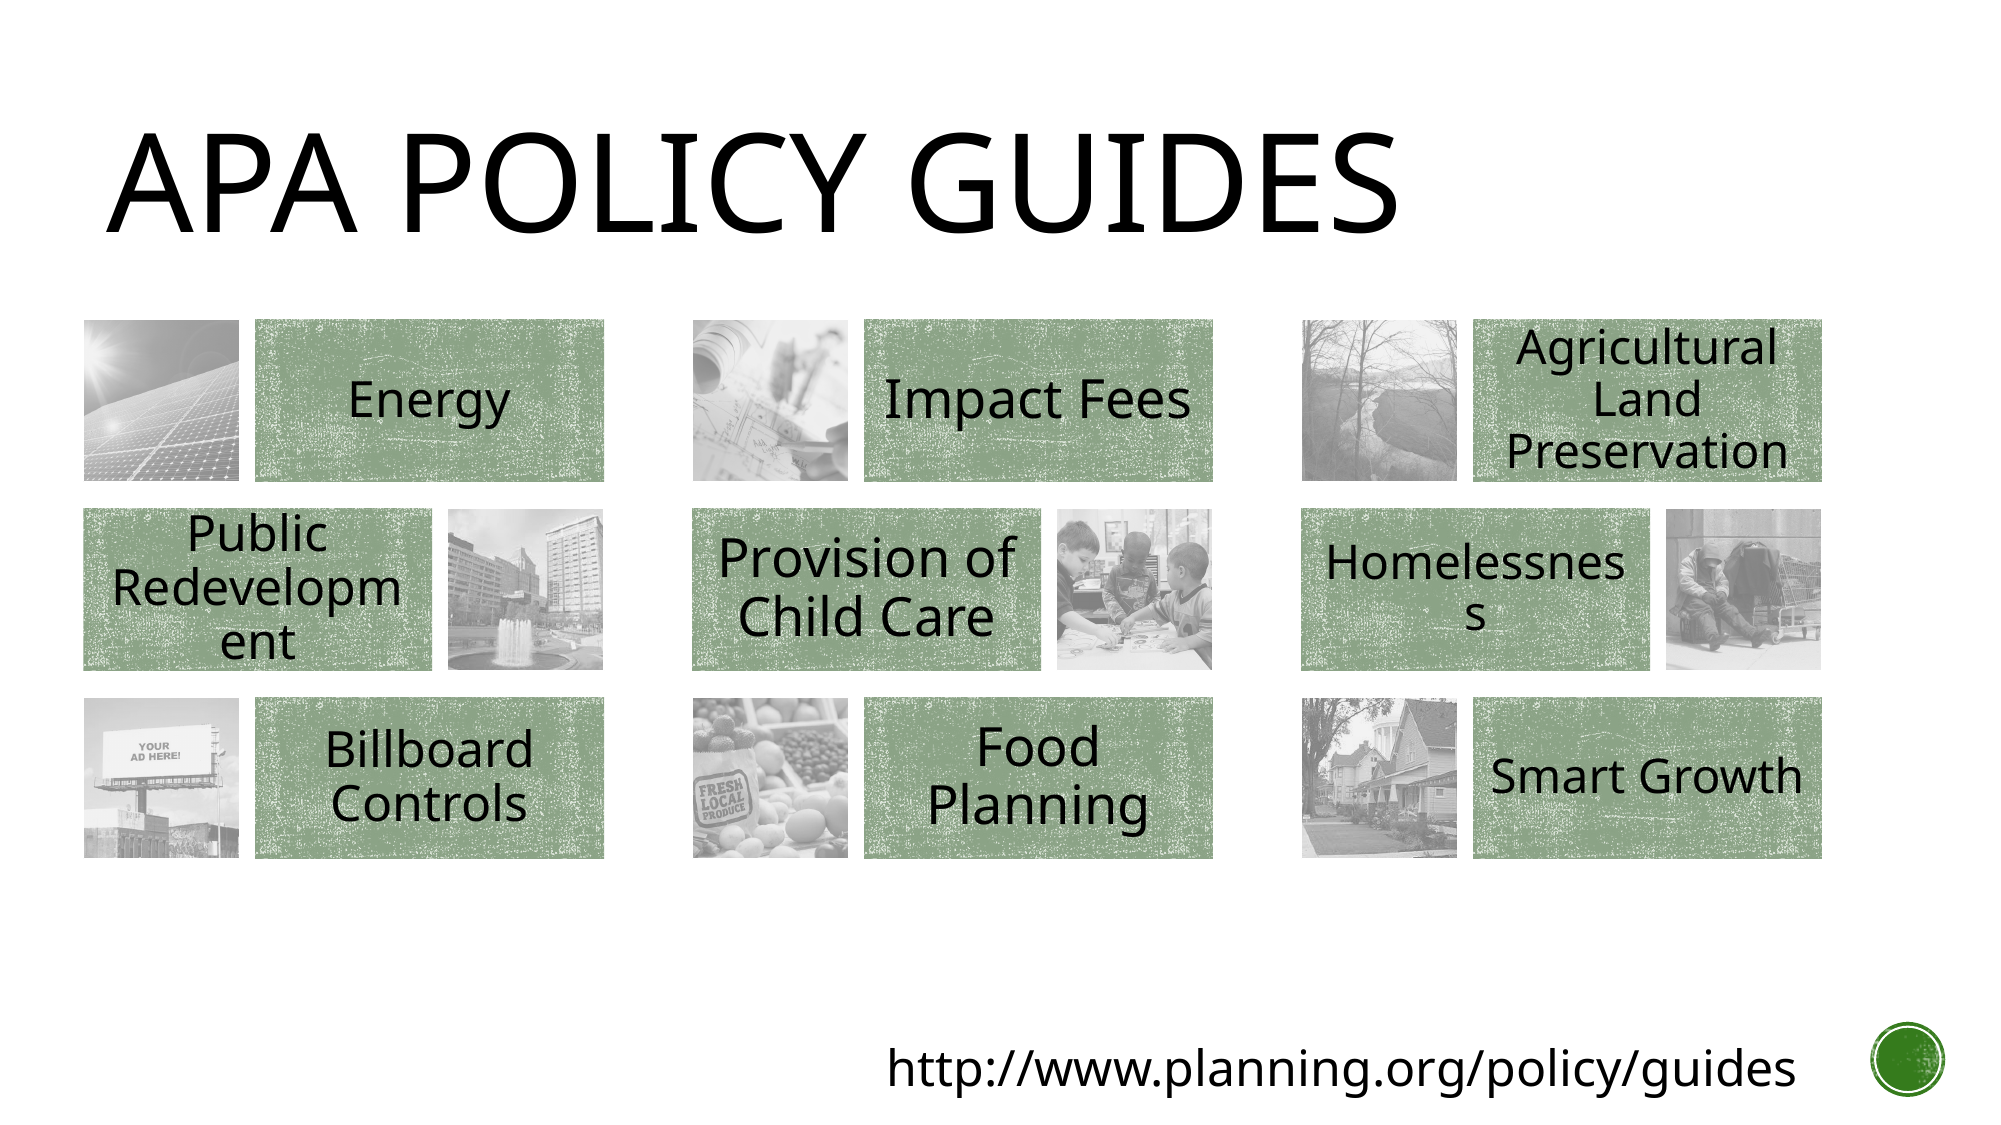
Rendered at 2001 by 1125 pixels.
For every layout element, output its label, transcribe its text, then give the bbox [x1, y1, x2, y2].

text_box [0, 320, 2000, 929]
title APA Policy Guides [91, 55, 1742, 318]
text_box http://www.planning.org/policy/guides [871, 1028, 1900, 1104]
